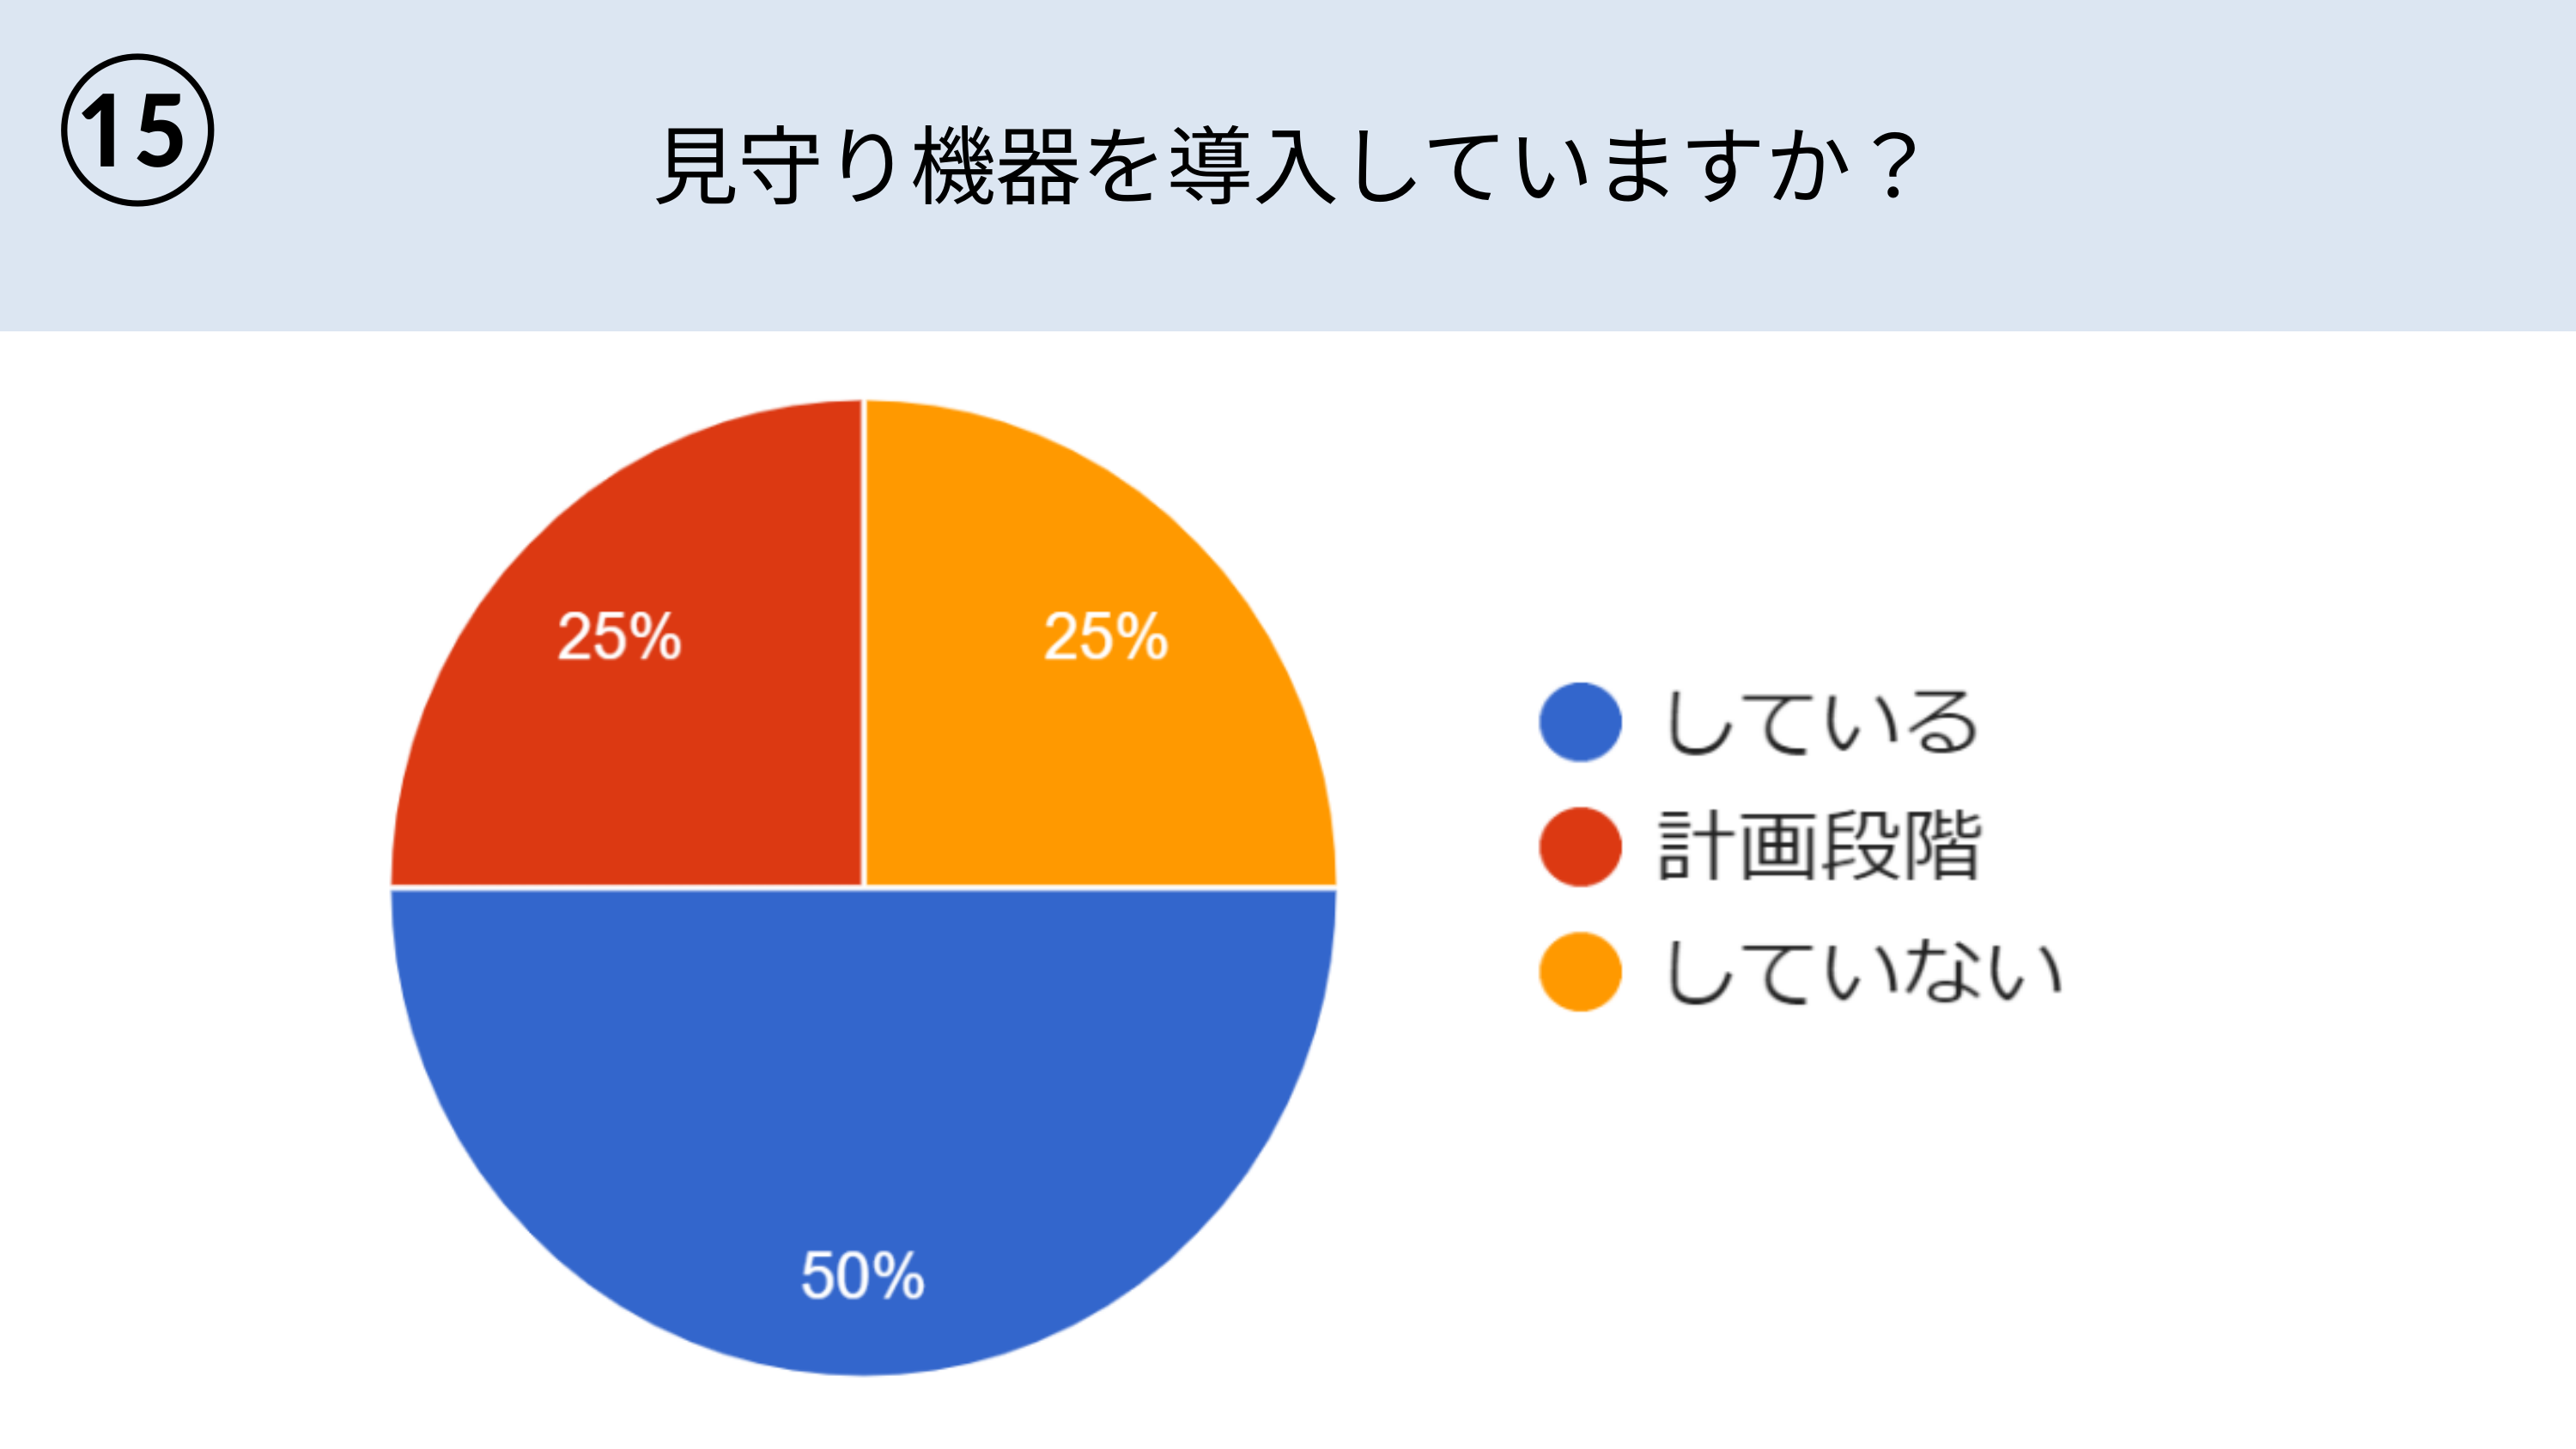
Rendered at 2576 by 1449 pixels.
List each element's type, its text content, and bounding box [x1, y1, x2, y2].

picture [1502, 597, 2129, 1079]
text_box [0, 0, 2576, 333]
picture [321, 348, 1385, 1413]
text_box ⑮ [21, 15, 373, 218]
text_box 見守り機器を導入していますか？ [84, 33, 2506, 295]
